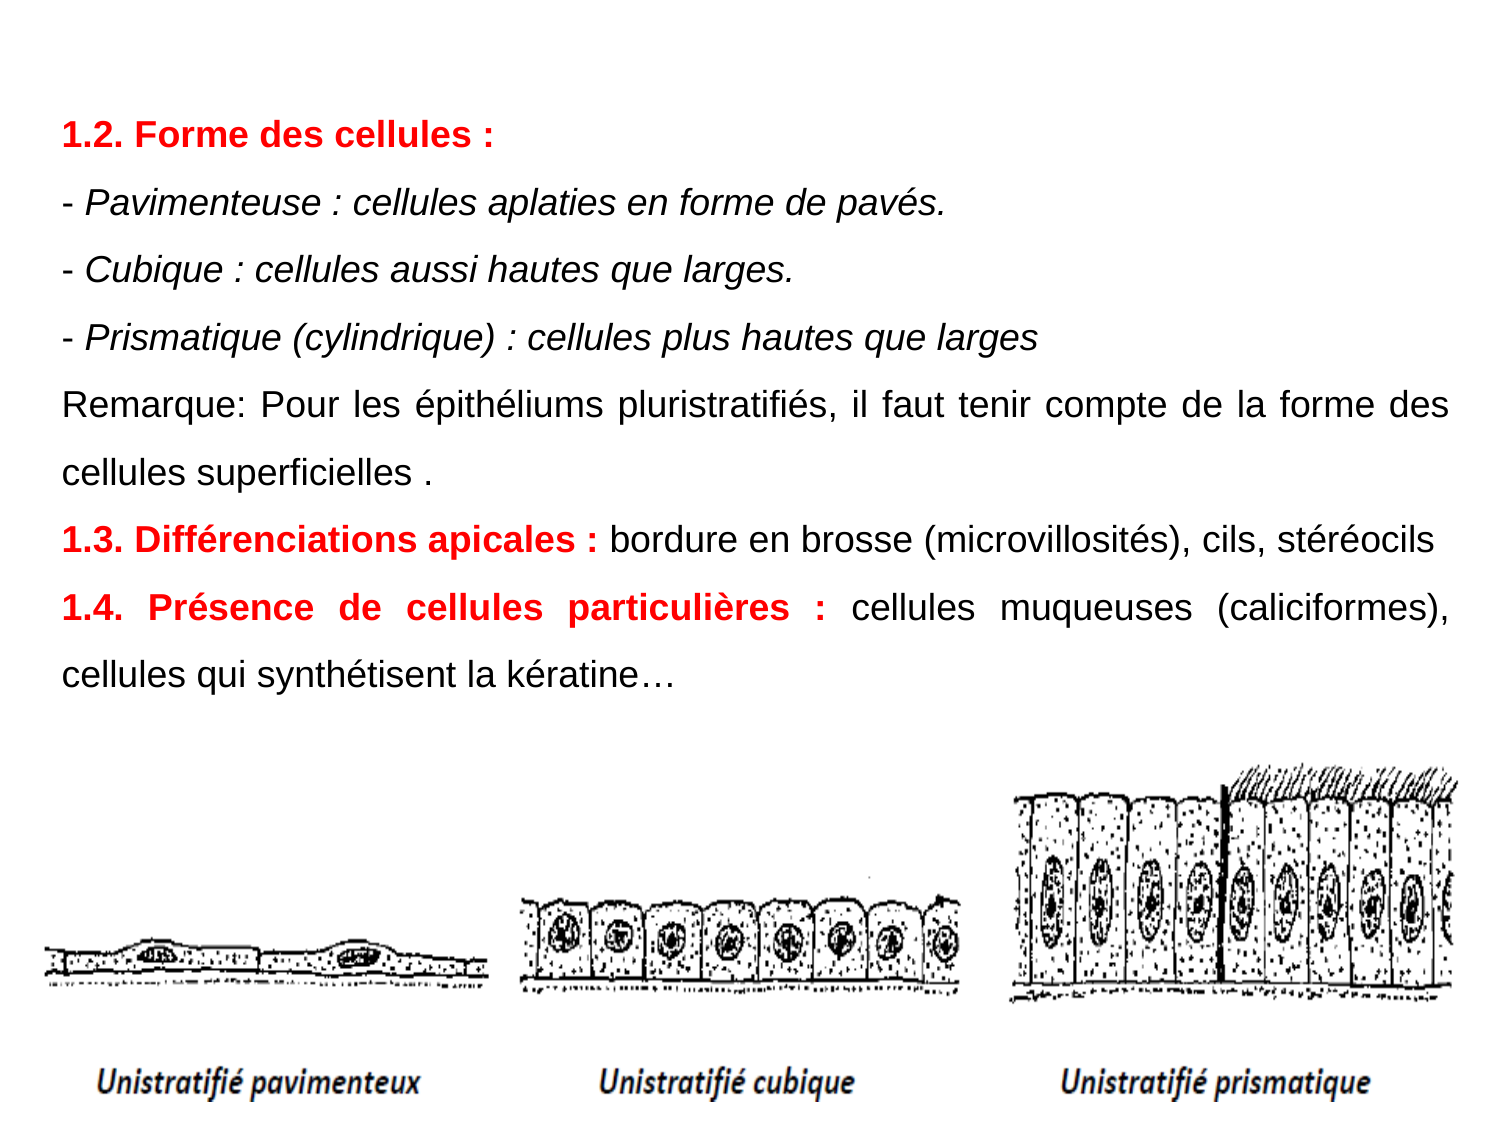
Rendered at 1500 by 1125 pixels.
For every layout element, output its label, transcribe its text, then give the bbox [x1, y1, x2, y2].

text_box 1.2. Forme des cellules : - Pavimenteuse : cellules aplaties en forme de pavés. - Cubique : cellules aussi hautes que larges. - Prismatique (cylindrique) : cellules plus hautes que larges Remarque: Pour les épithéliums pluristratifiés, il faut tenir compte de la forme des cellules superficielles . 1.3. Différenciations apicales : bordure en brosse (microvillosités), cils, stéréocils 1.4. Présence de cellules particulières : cellules muqueuses (caliciformes), cellules qui synthétisent la kératine… [46, 35, 1465, 736]
picture [20, 738, 1480, 1102]
